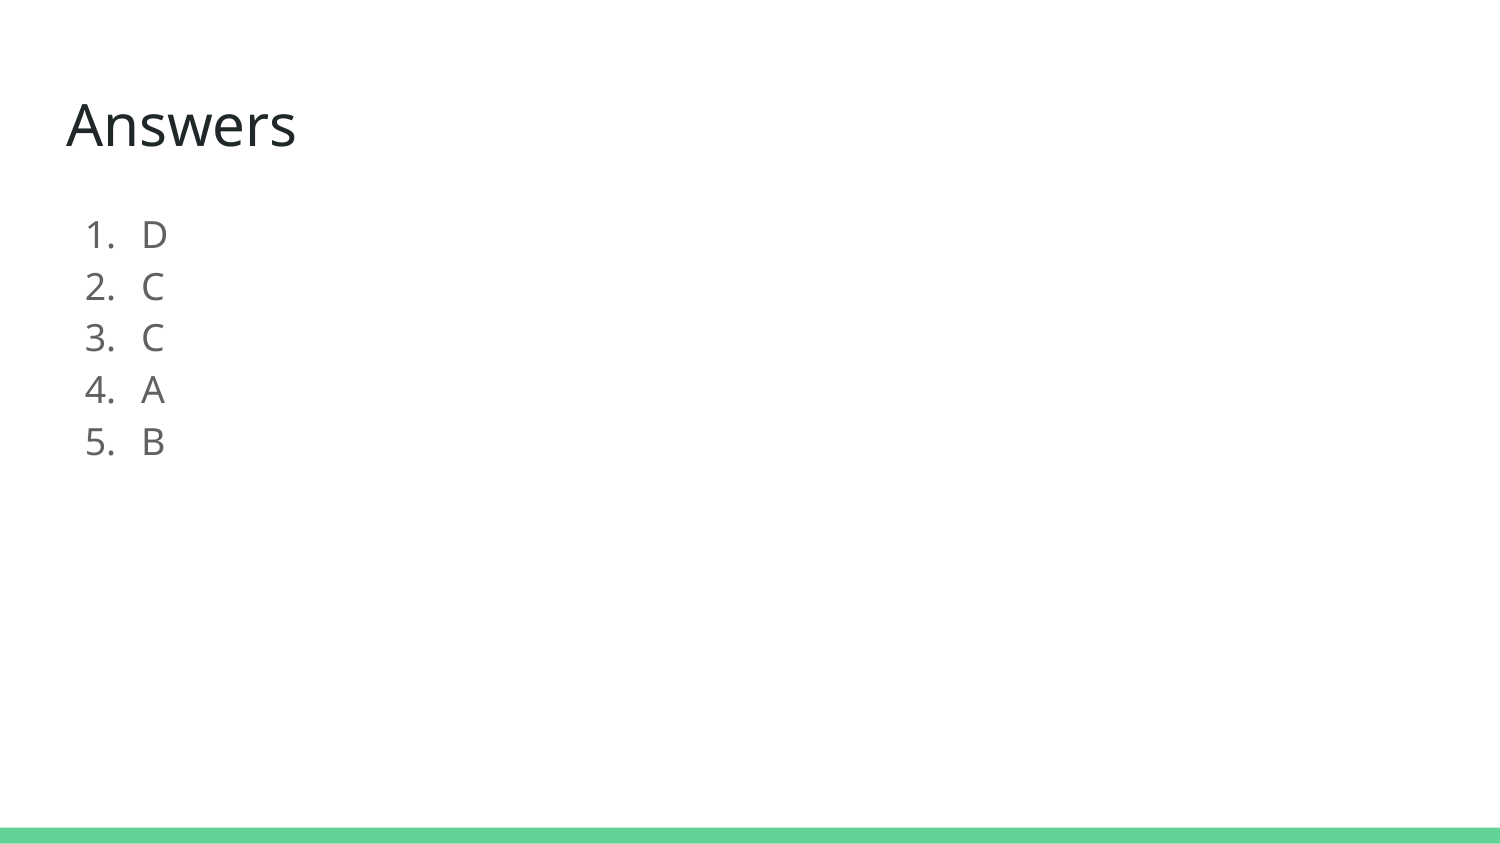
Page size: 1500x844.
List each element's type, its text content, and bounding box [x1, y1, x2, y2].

title Answers [51, 72, 1449, 167]
list D C C A B [51, 189, 1449, 750]
